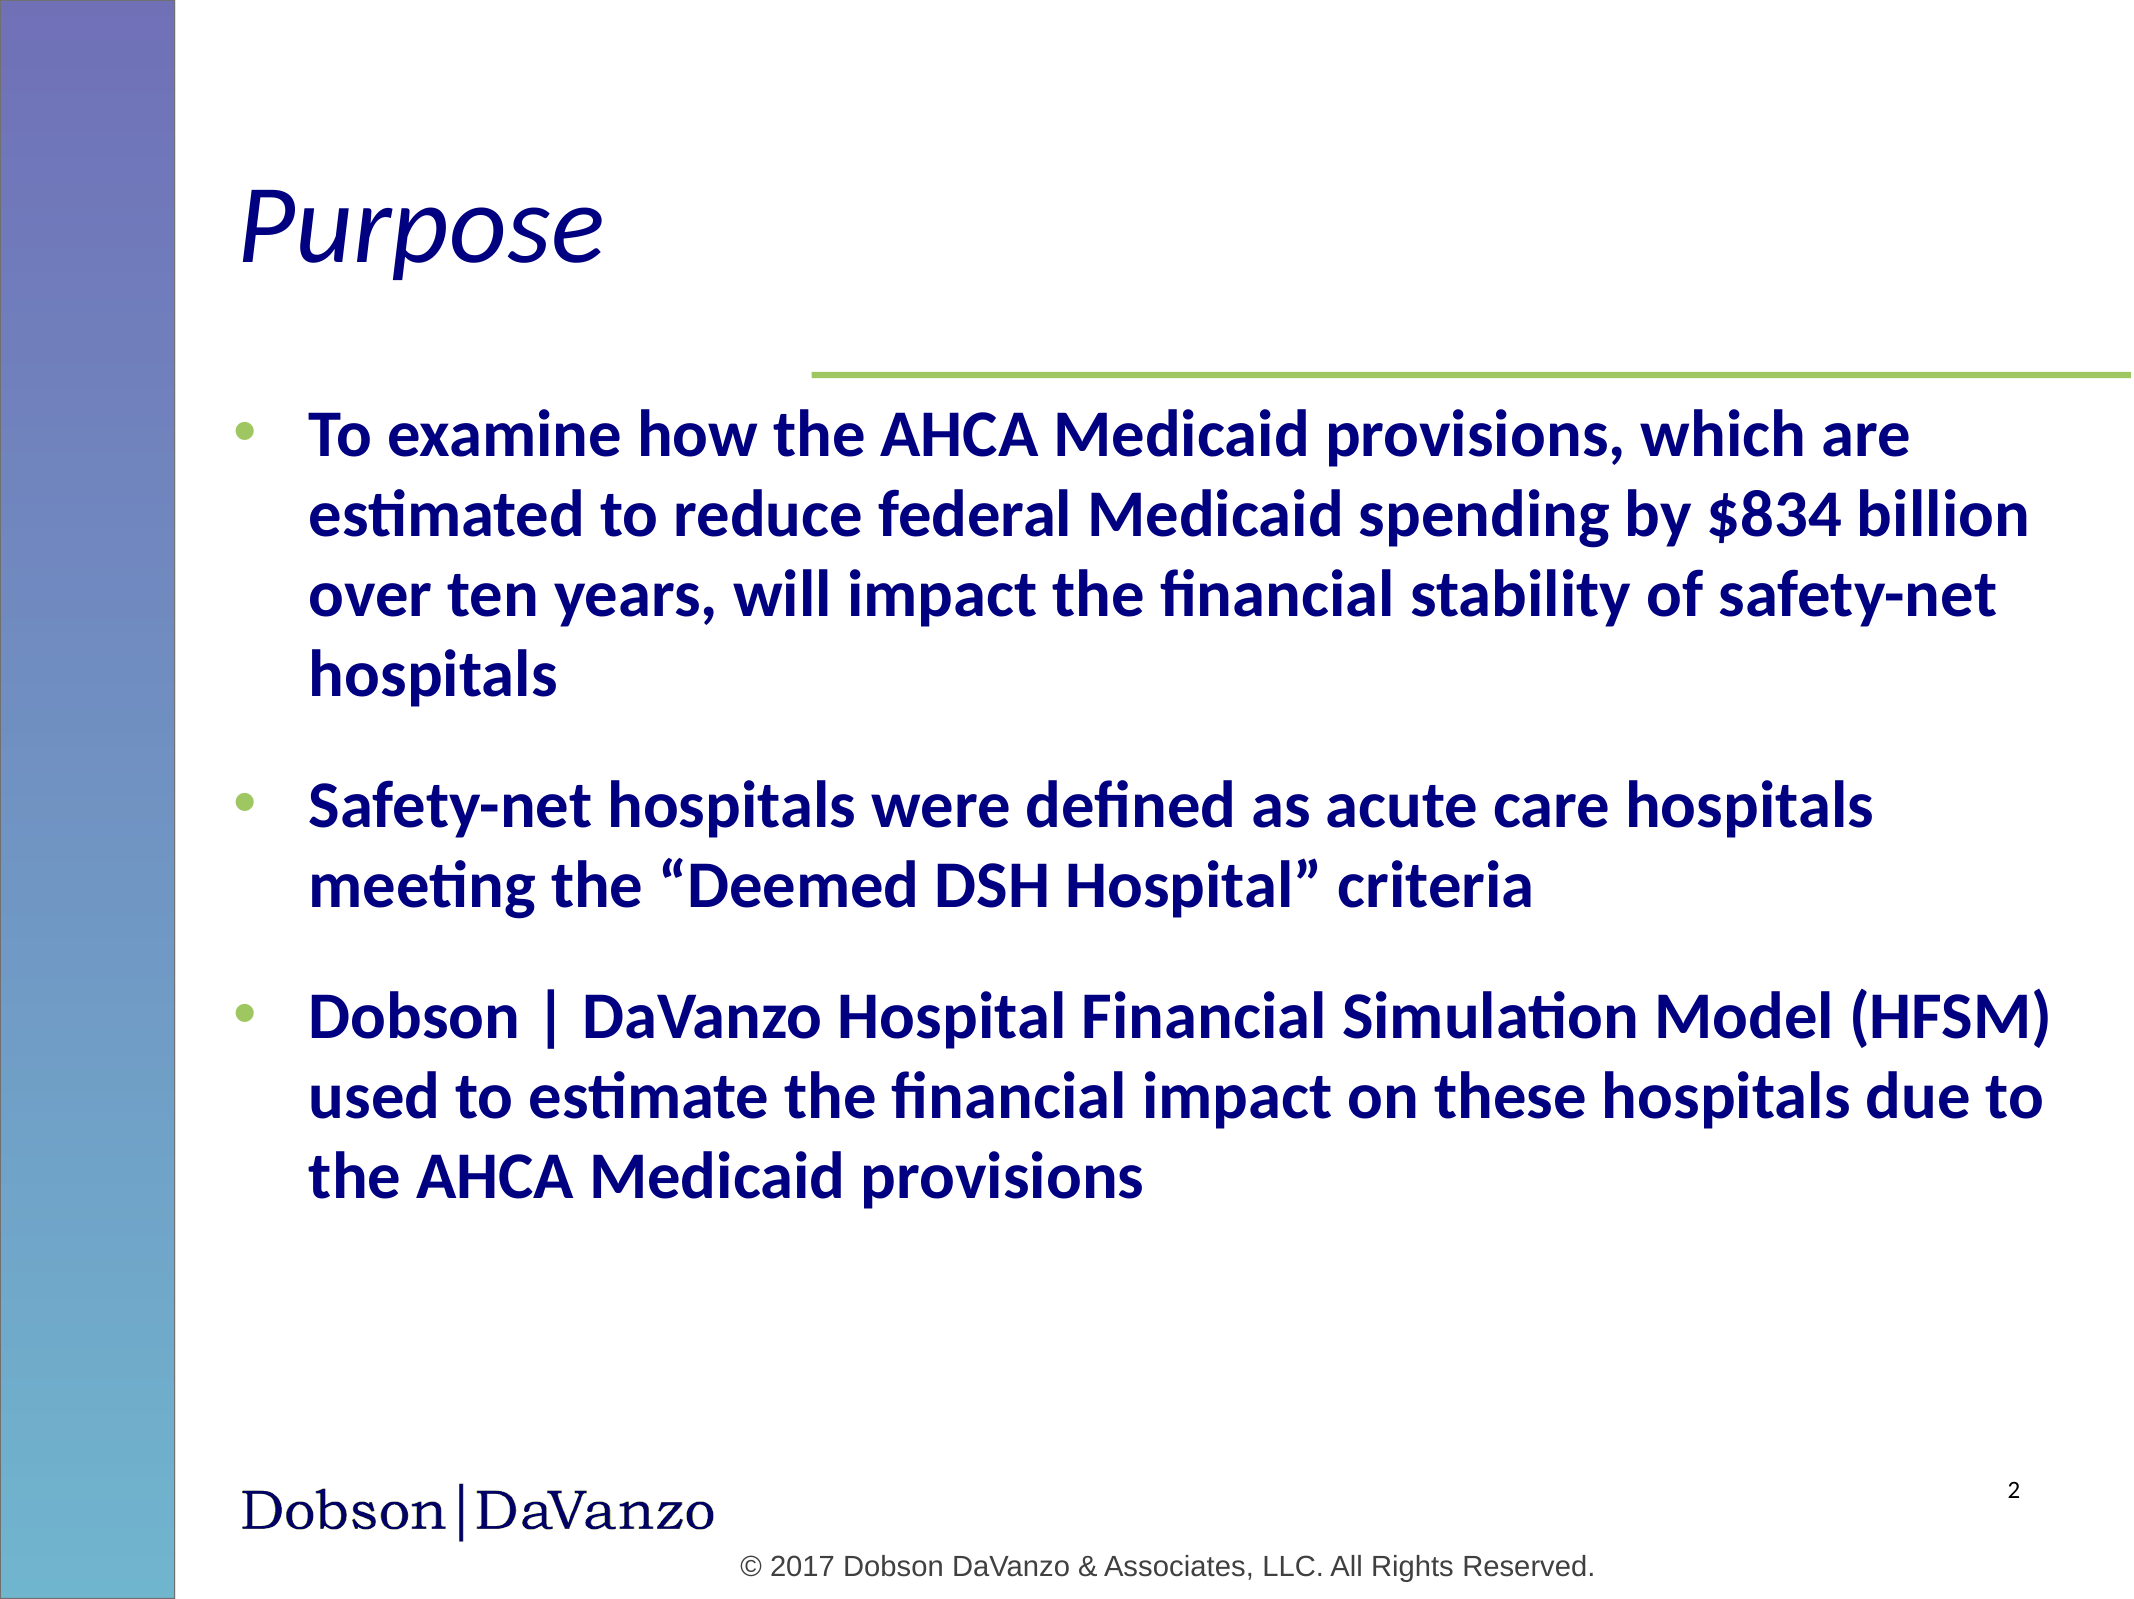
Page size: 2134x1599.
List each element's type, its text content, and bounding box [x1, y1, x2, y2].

title Purpose [216, 59, 2050, 375]
picture [239, 1481, 718, 1542]
slide_number 2 [1967, 1462, 2042, 1576]
list To examine how the AHCA Medicaid provisions, which are estimated to reduce federal Medicaid spending by $834 billion over ten years, will impact the financial stability of safety-net hospitals Safety-net hospitals were defined as acute care hospitals meeting the “Deemed DSH Hospital” criteria Dobson | DaVanzo Hospital Financial Simulation Model (HFSM) used to estimate the financial impact on these hospitals due to the AHCA Medicaid provisions [212, 379, 2083, 1475]
footer © 2017 Dobson DaVanzo & Associates, LLC. All Rights Reserved. [716, 1536, 1629, 1587]
